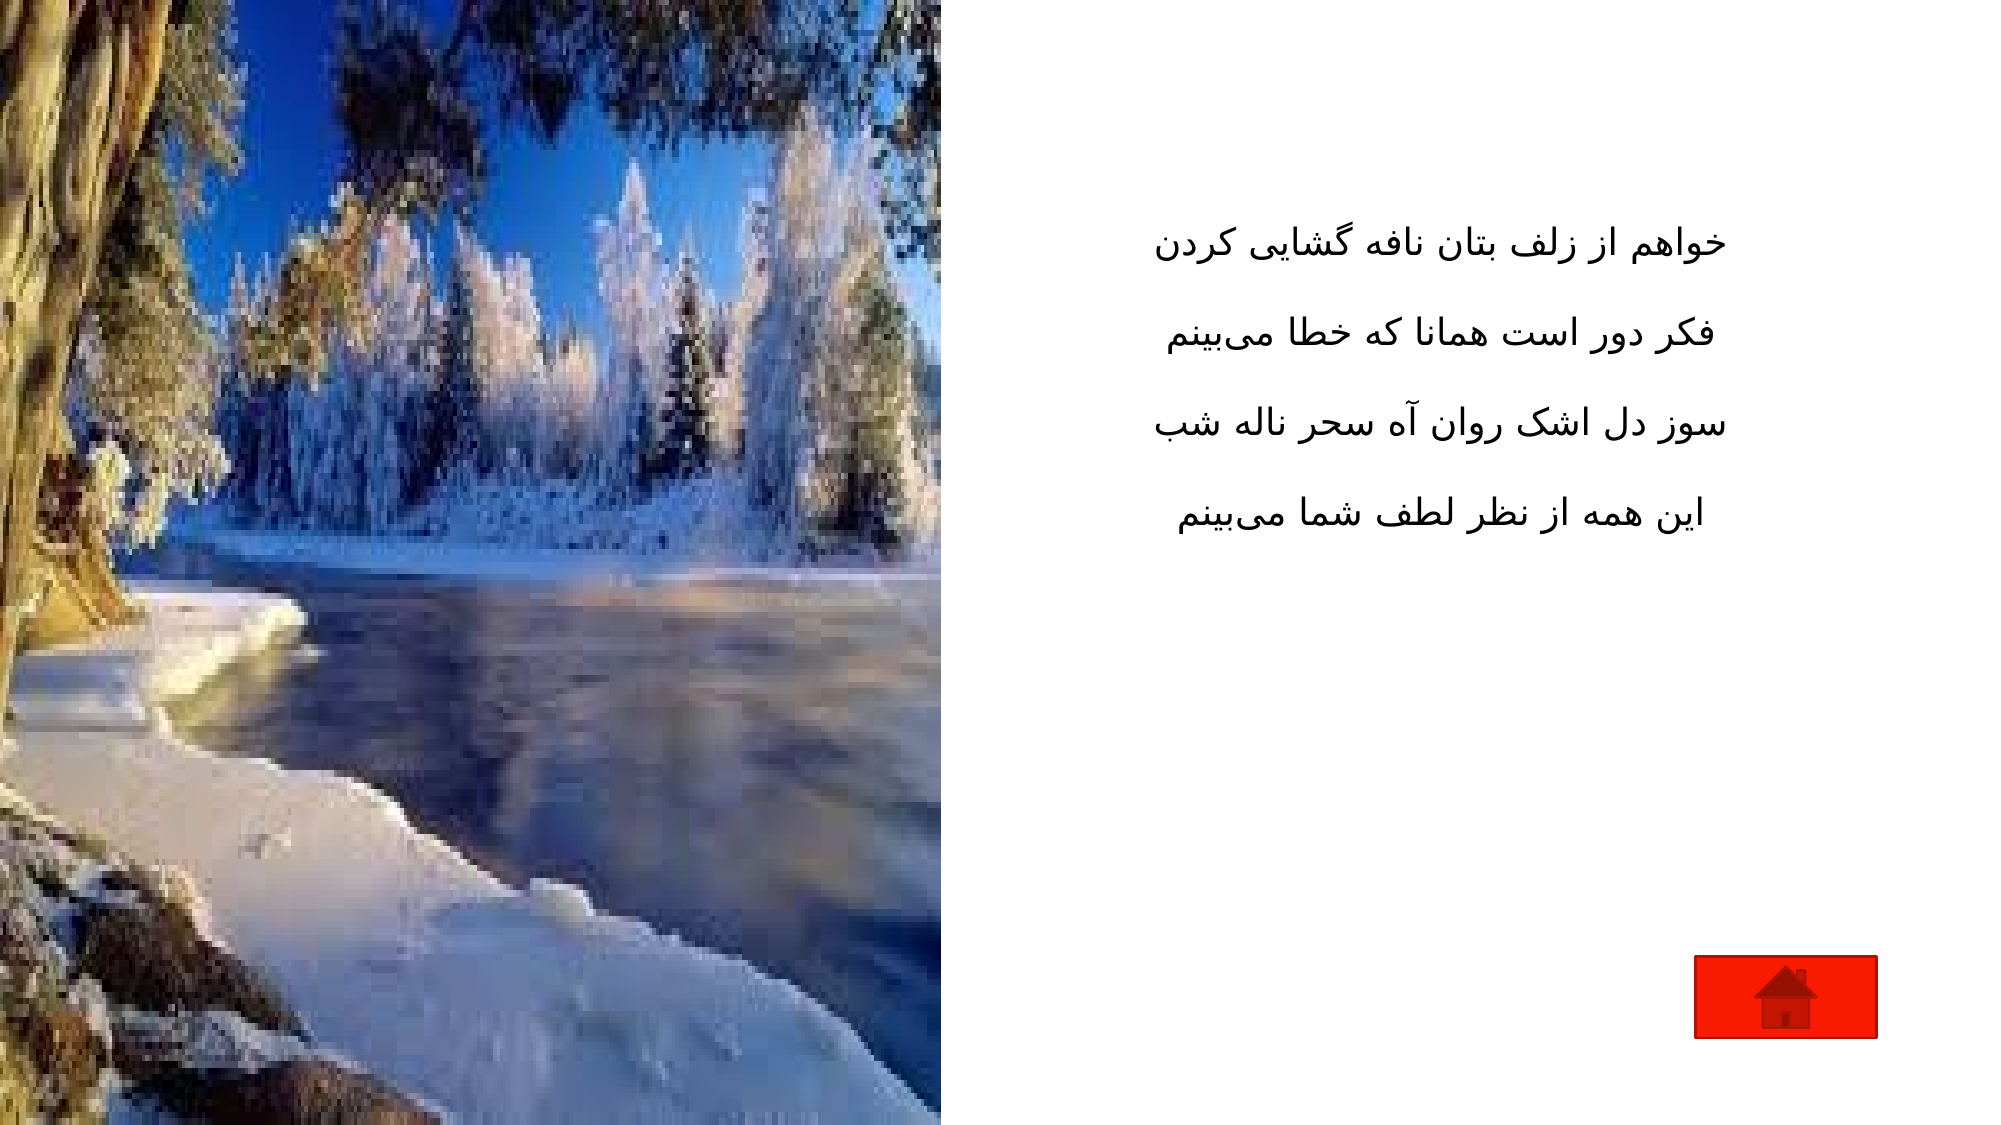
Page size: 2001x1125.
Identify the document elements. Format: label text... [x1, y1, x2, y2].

text_box خواهم از زلف بتان نافه گشایی کردن فکر دور است همانا که خطا می‌بینم سوز دل اشک روان آه سحر ناله شب این همه از نظر لطف شما می‌بینم [942, 210, 1941, 541]
text_box [1694, 955, 1878, 1039]
picture [0, 0, 942, 1125]
